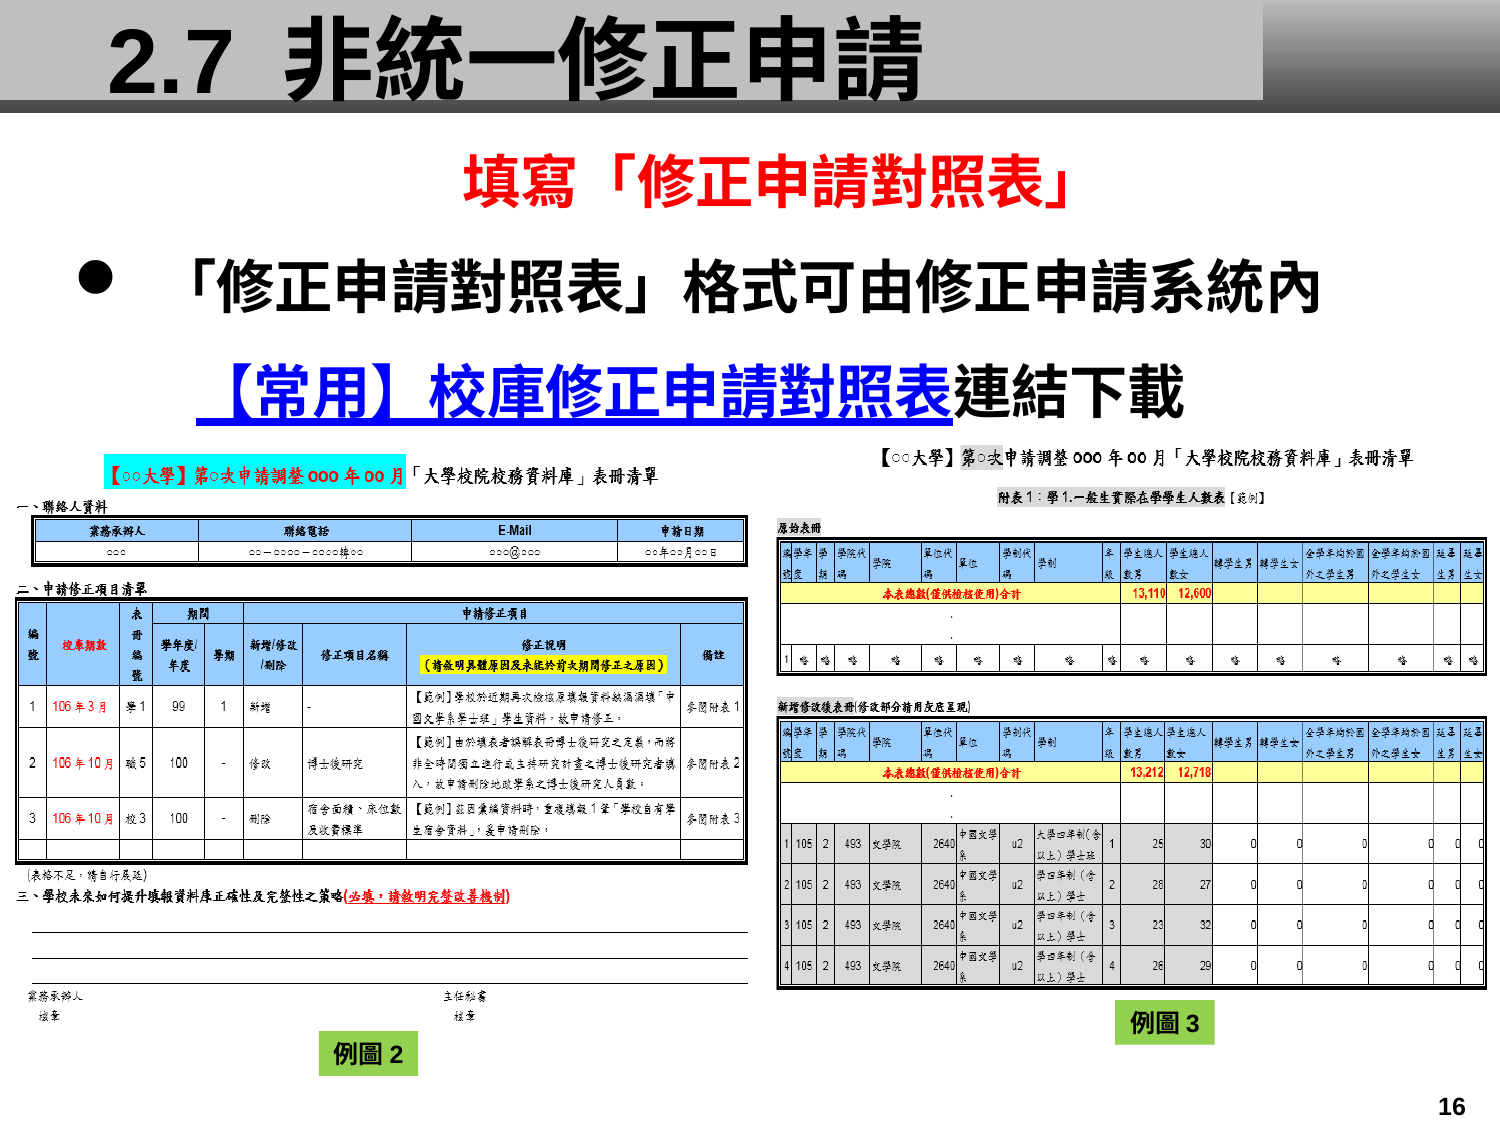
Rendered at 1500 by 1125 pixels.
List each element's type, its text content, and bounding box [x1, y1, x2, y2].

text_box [3, 443, 763, 1077]
title 2.7 非統一修正申請 [92, 6, 1257, 102]
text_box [768, 442, 1495, 1046]
text_box 填寫「修正申請對照表」 「修正申請對照表」格式可由修正申請系統內 【常用】校庫修正申請對照表連結下載 [59, 102, 1500, 433]
